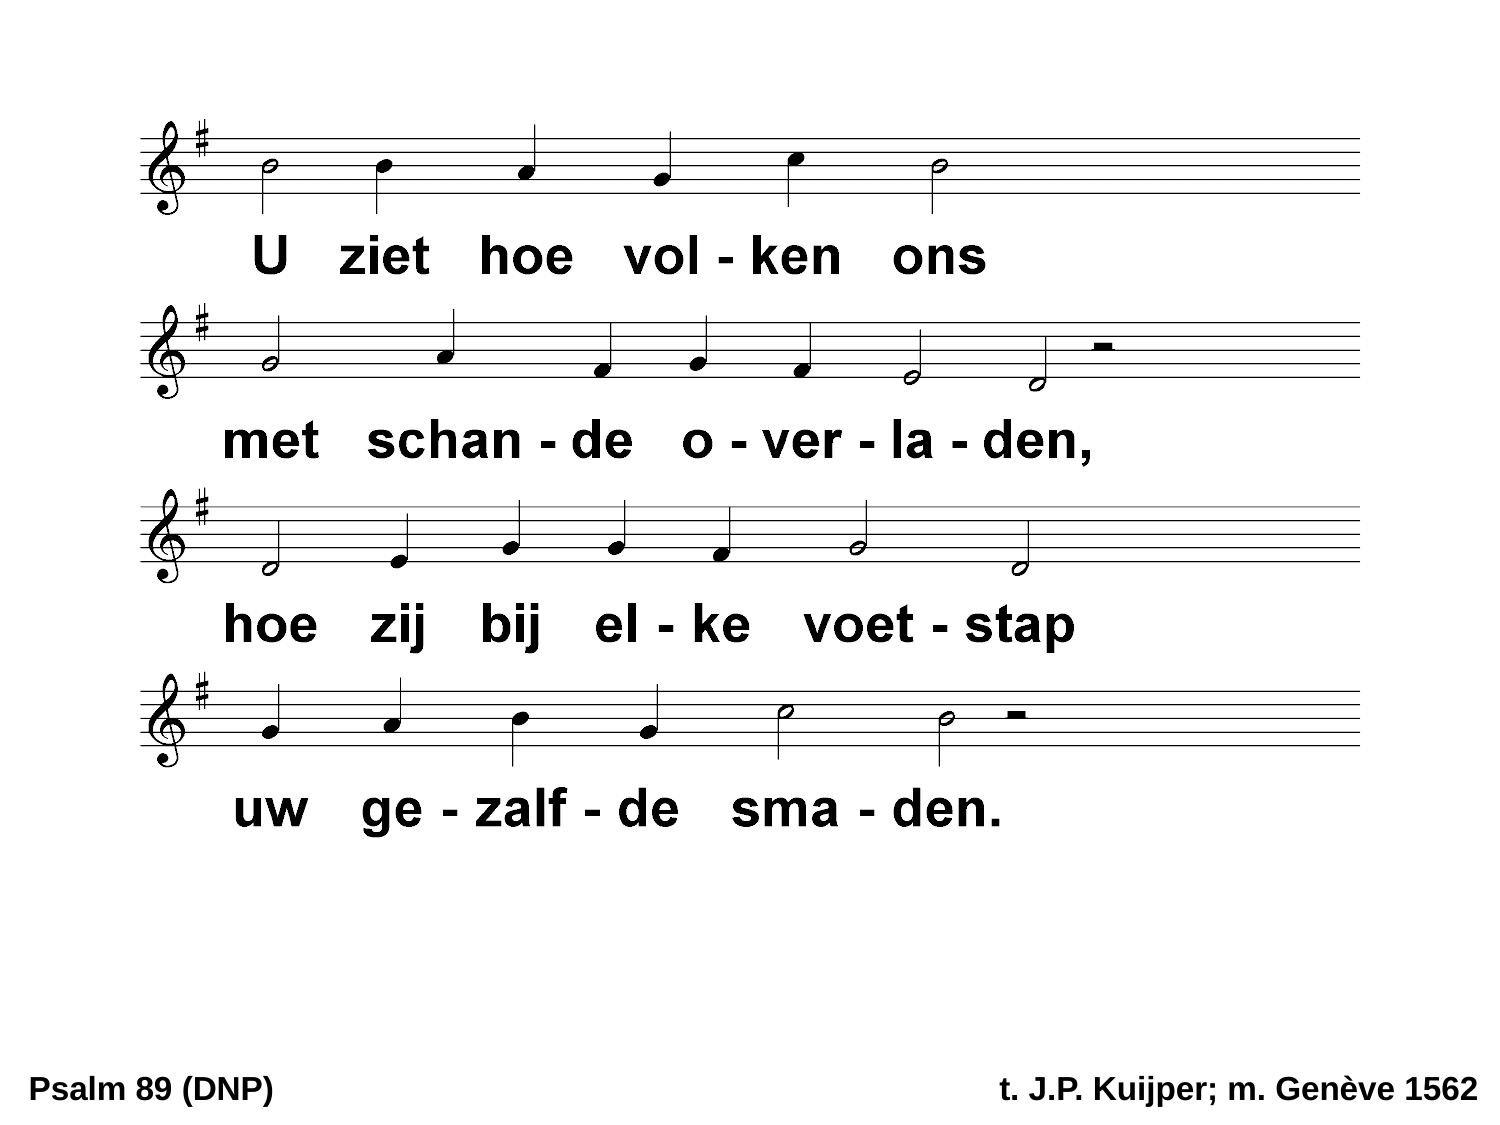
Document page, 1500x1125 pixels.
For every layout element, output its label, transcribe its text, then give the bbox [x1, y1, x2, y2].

text_box Psalm 89 (DNP) t. J.P. Kuijper; m. Genève 1562 [13, 1059, 1495, 1115]
picture [124, 103, 1376, 852]
